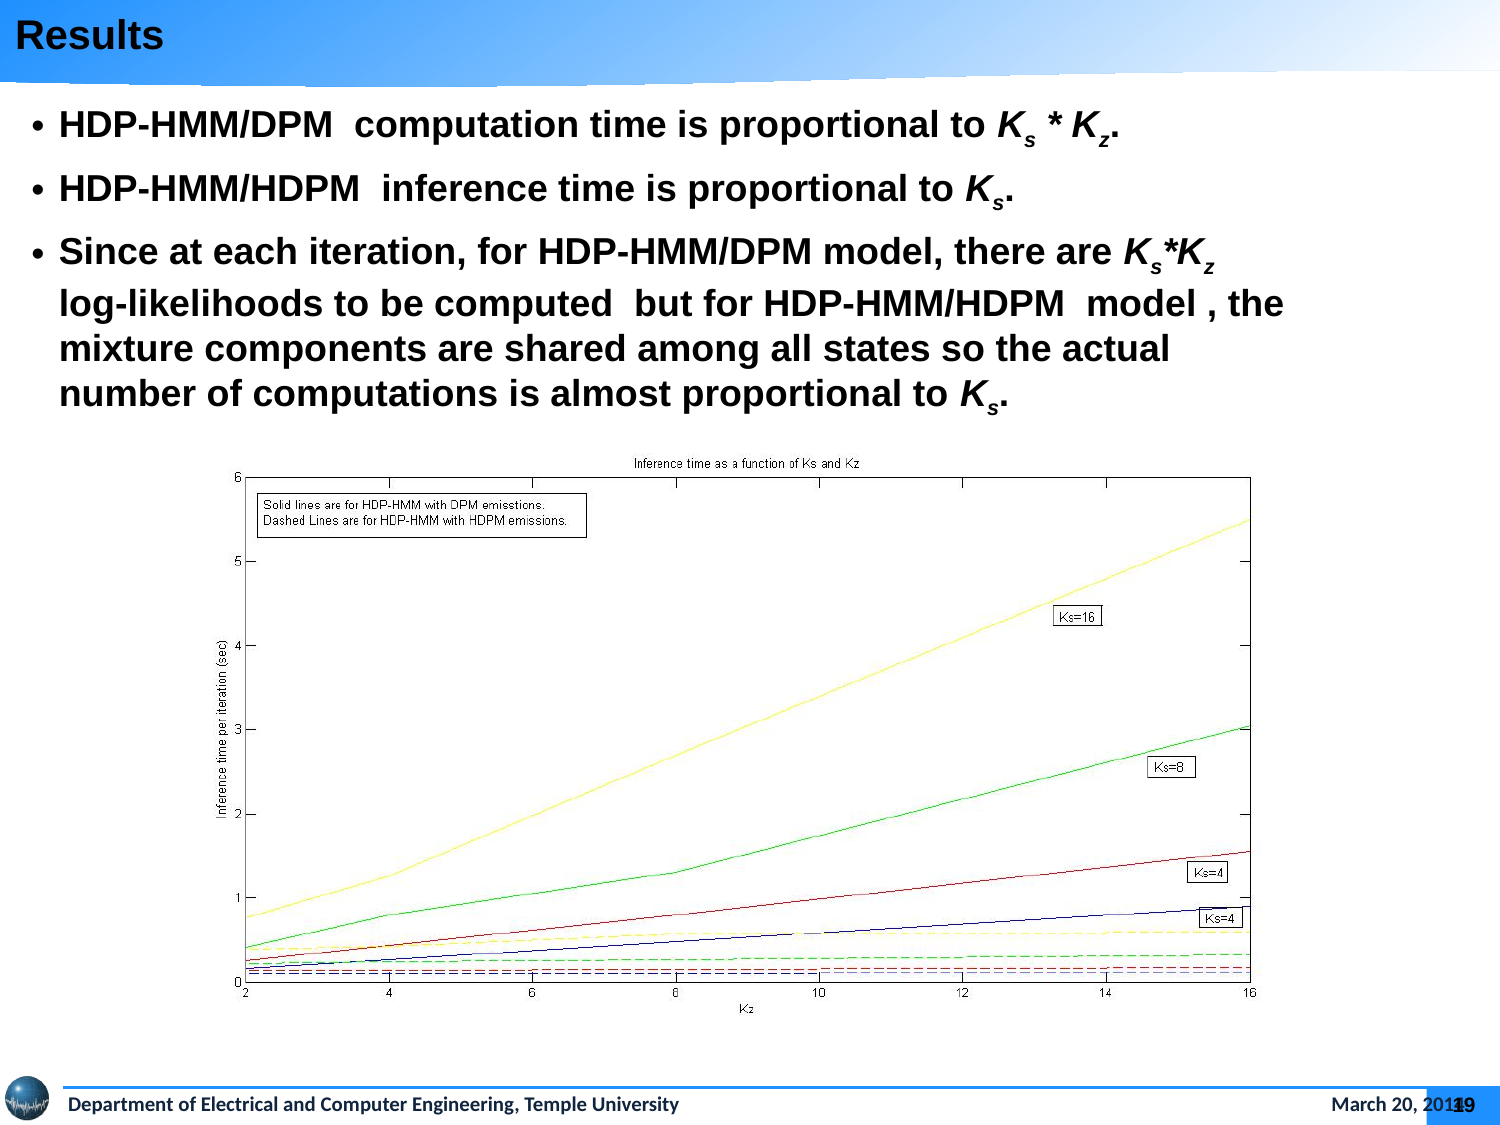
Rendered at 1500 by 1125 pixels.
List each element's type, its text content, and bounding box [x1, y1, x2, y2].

text_box HDP-HMM/DPM computation time is proportional to Ks * Kz. HDP-HMM/HDPM inference time is proportional to Ks. Since at each iteration, for HDP-HMM/DPM model, there are Ks*Kz log-likelihoods to be computed but for HDP-HMM/HDPM model , the mixture components are shared among all states so the actual number of computations is almost proportional to Ks. [31, 100, 1297, 420]
picture [75, 430, 1374, 1050]
text_box Results [0, 0, 1500, 65]
text_box [37, 74, 1455, 136]
picture [4, 1075, 50, 1121]
